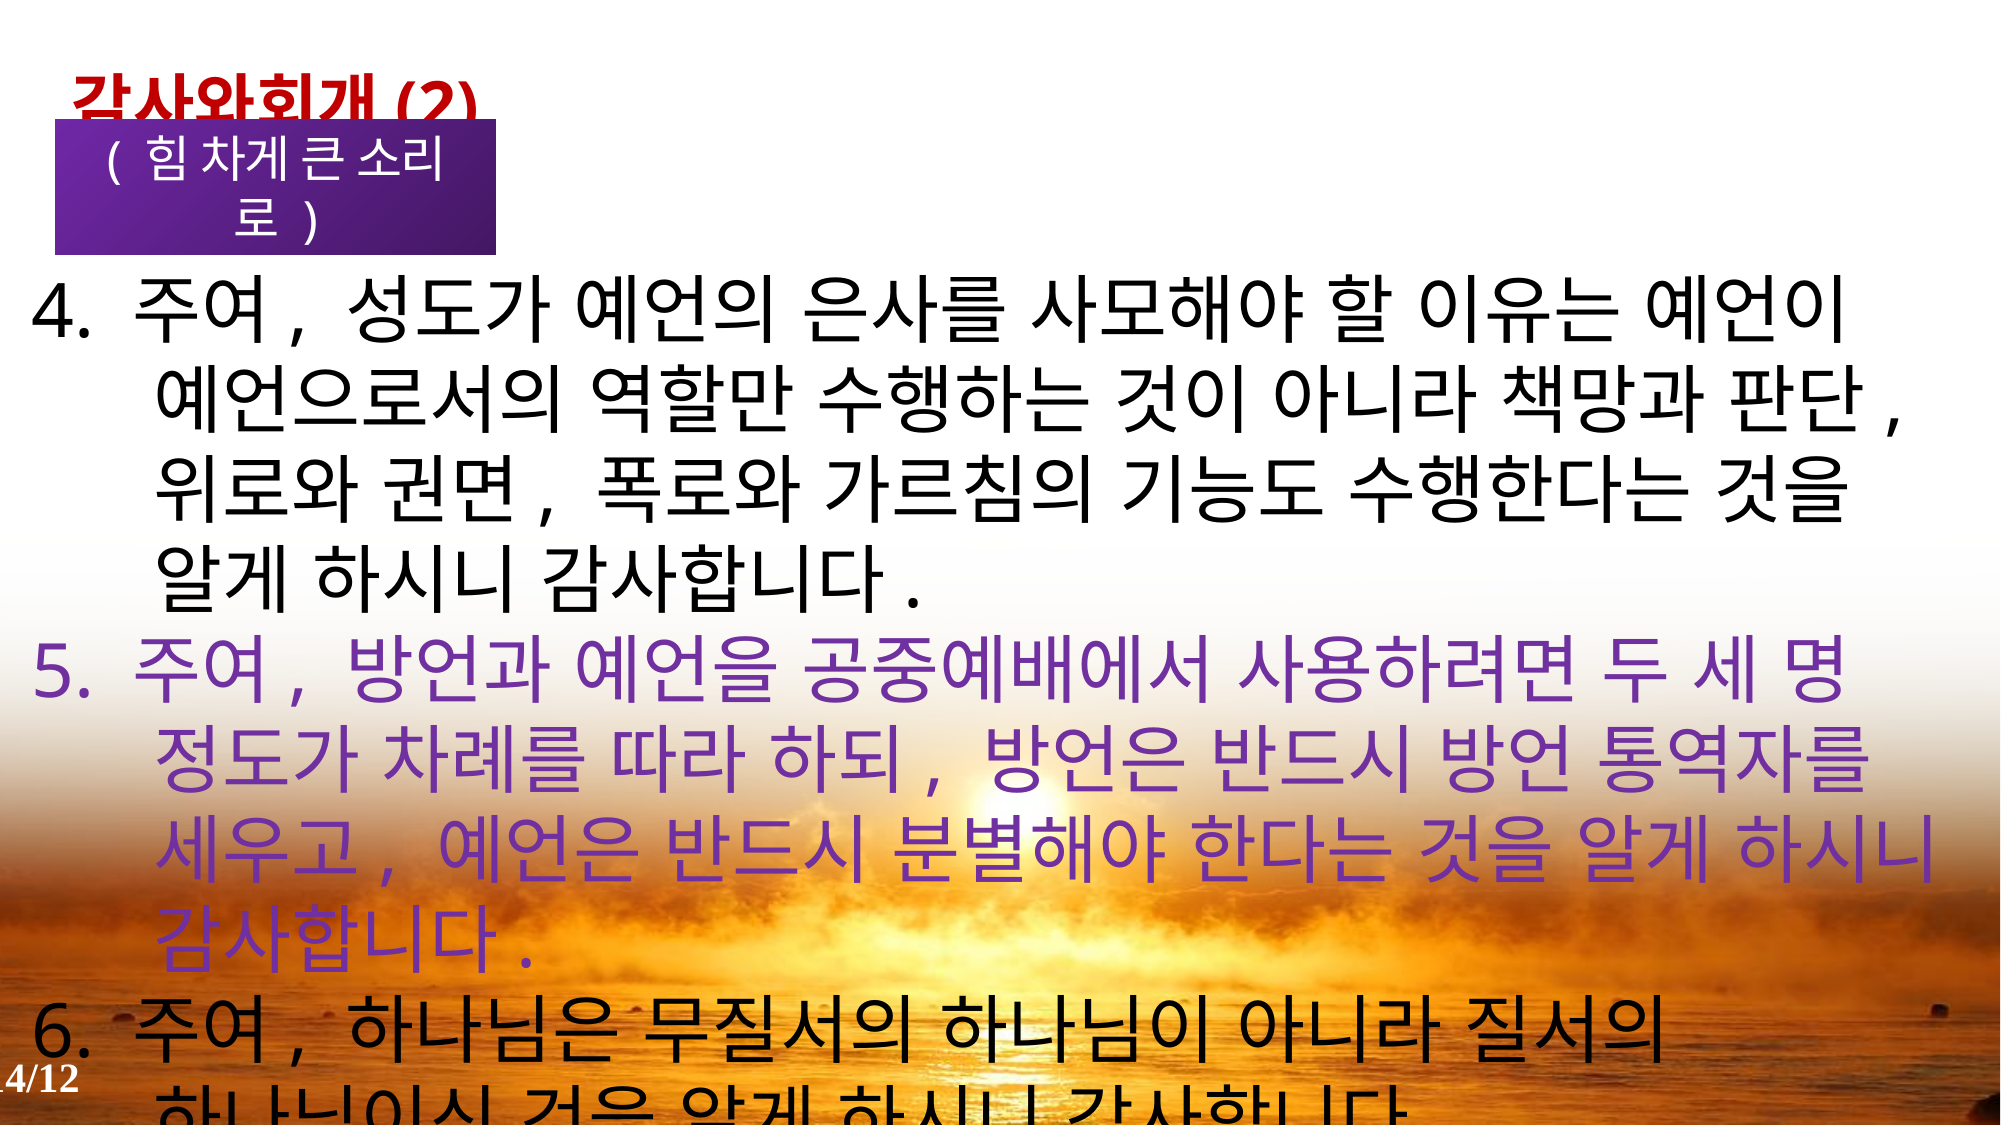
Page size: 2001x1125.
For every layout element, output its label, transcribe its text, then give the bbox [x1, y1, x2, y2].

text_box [55, 50, 496, 236]
text_box 4. 주여, 성도가 예언의 은사를 사모해야 할 이유는 예언이 예언으로서의 역할만 수행하는 것이 아니라 책망과 판단, 위로와 권면, 폭로와 가르침의 기능도 수행한다는 것을 알게 하시니 감사합니다. 5. 주여, 방언과 예언을 공중예배에서 사용하려면 두 세 명 정도가 차례를 따라 하되, 방언은 반드시 방언 통역자를 세우고, 예언은 반드시 분별해야 한다는 것을 알게 하시니 감사합니다. 6. 주여, 하나님은 무질서의 하나님이 아니라 질서의 하나님이신 것을 알게 하시니 감사합니다. [17, 255, 2000, 1125]
picture [10, 1071, 17, 1082]
picture [0, 0, 2001, 1125]
